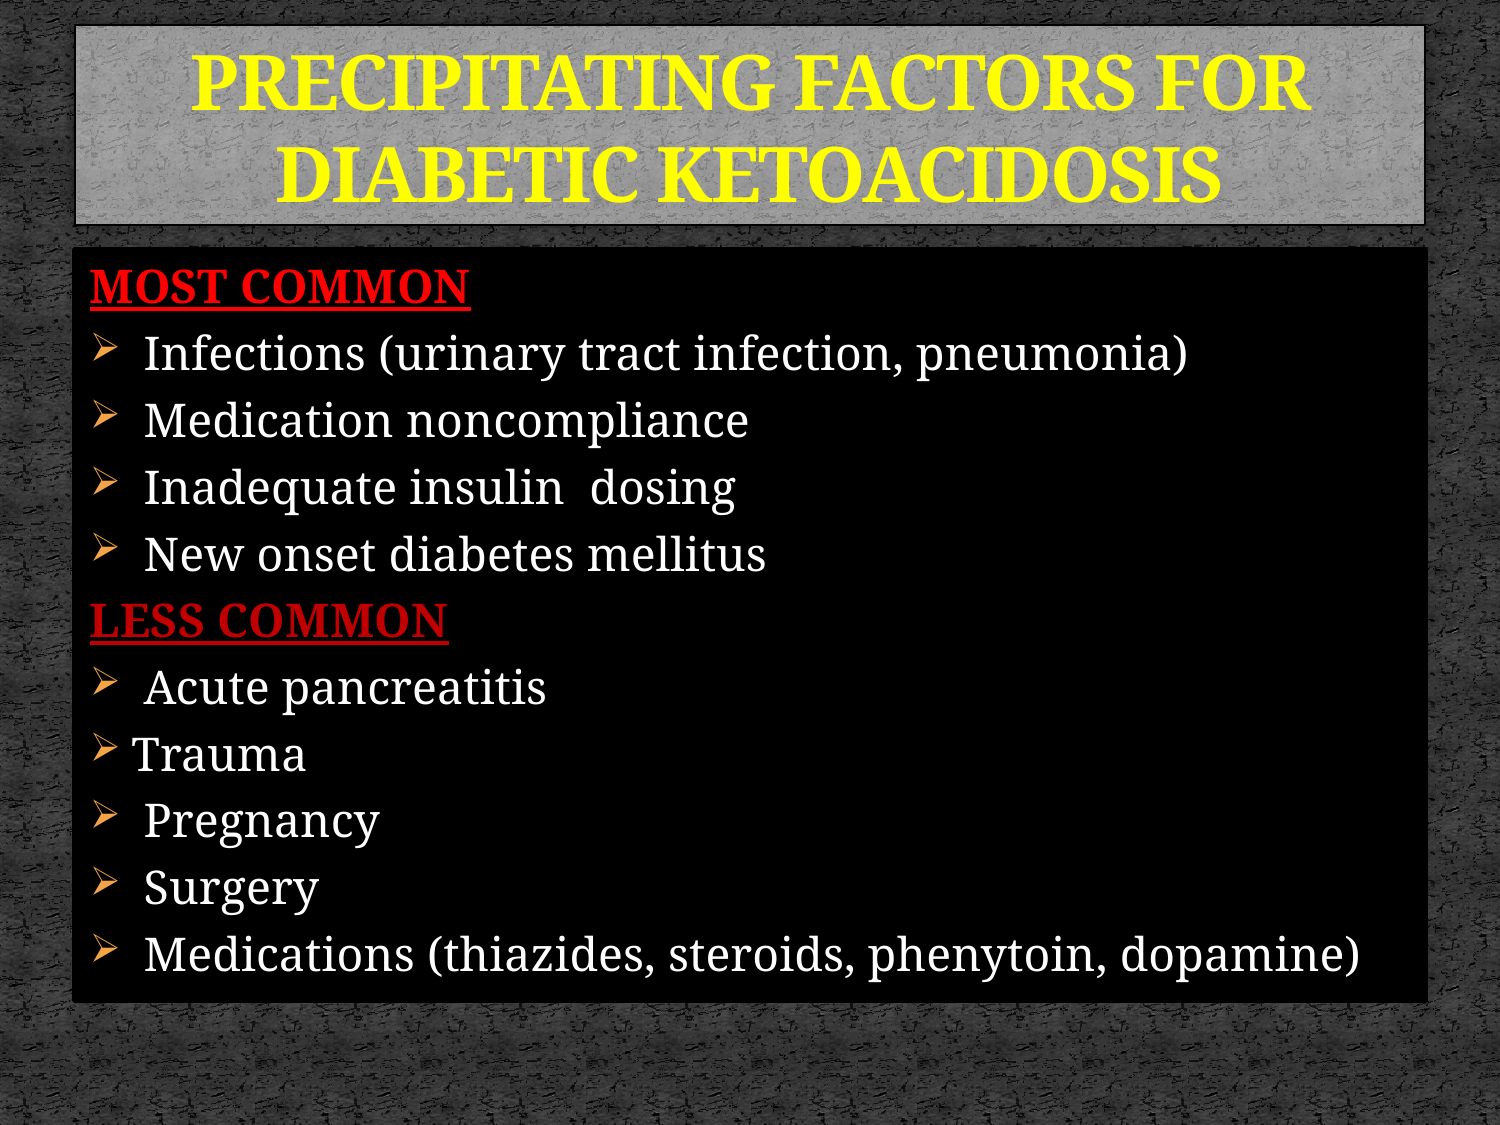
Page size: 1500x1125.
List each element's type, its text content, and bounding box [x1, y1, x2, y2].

list MOST COMMON Infections (urinary tract infection, pneumonia) Medication noncompliance Inadequate insulin dosing New onset diabetes mellitus LESS COMMON Acute pancreatitis Trauma Pregnancy Surgery Medications (thiazides, steroids, phenytoin, dopamine) [72, 247, 1428, 1003]
title PRECIPITATING FACTORS FOR DIABETIC KETOACIDOSIS [74, 24, 1426, 226]
